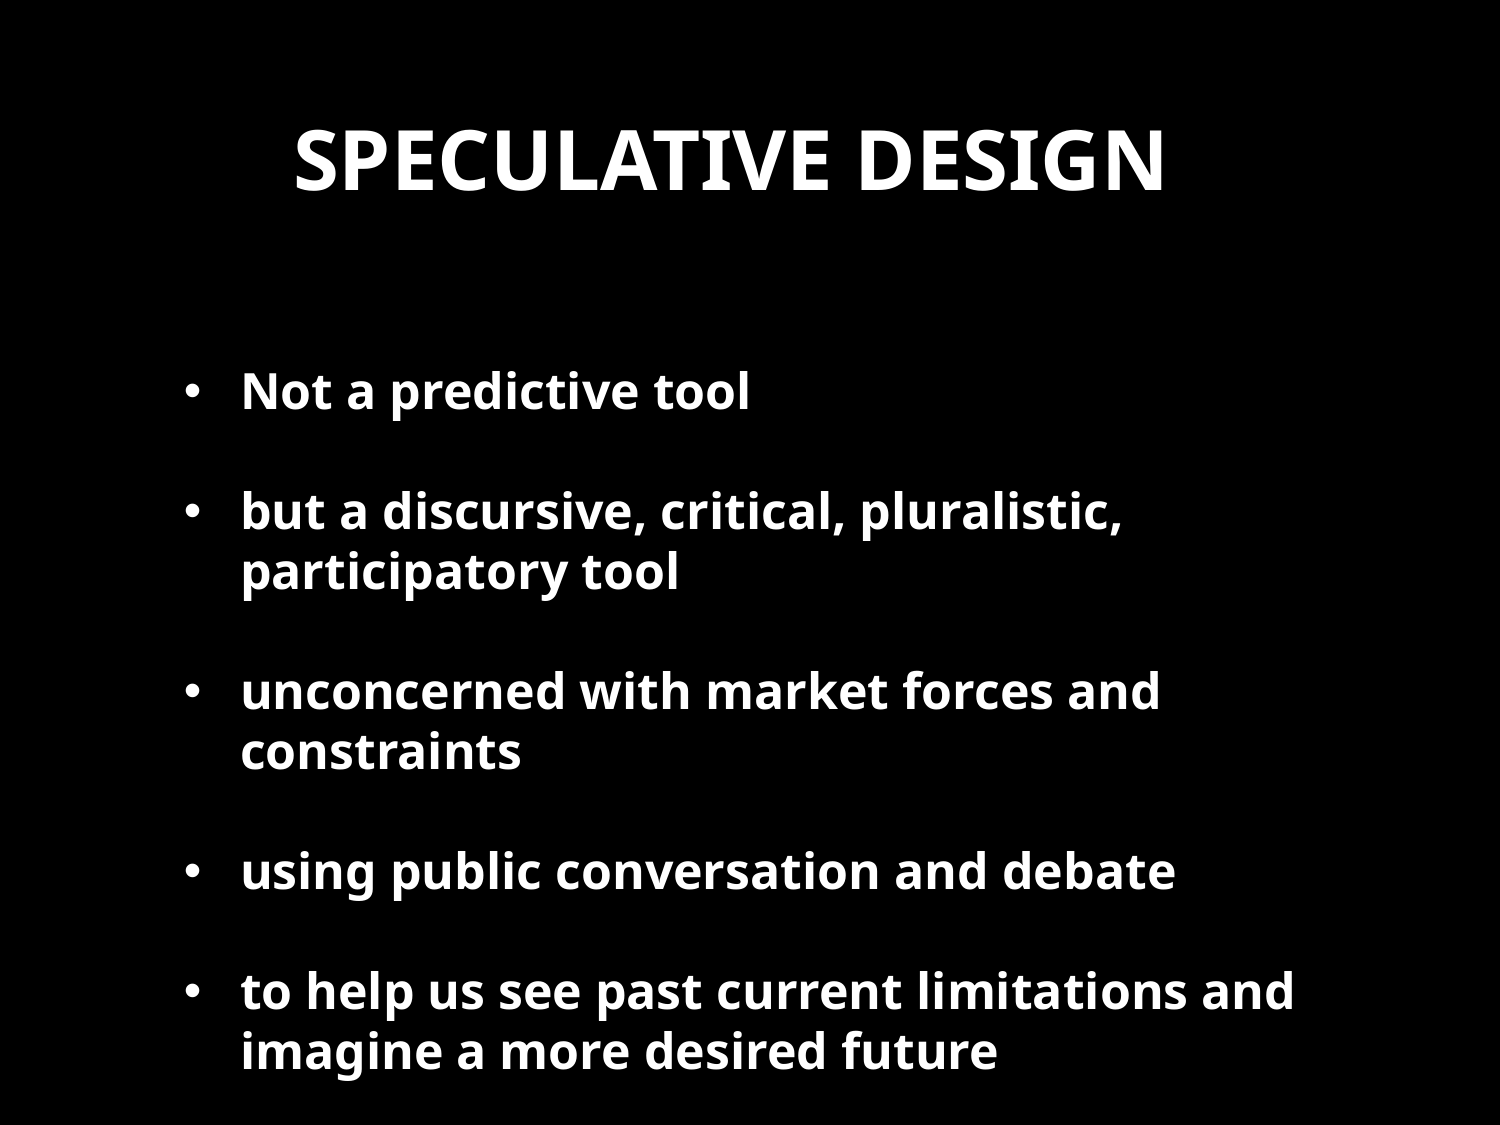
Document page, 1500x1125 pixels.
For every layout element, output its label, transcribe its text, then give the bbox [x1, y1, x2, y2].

text_box Not a predictive tool but a discursive, critical, pluralistic, participatory tool unconcerned with market forces and constraints using public conversation and debate to help us see past current limitations and imagine a more desired future [93, 297, 1461, 1088]
title speculative design [94, 0, 1369, 224]
